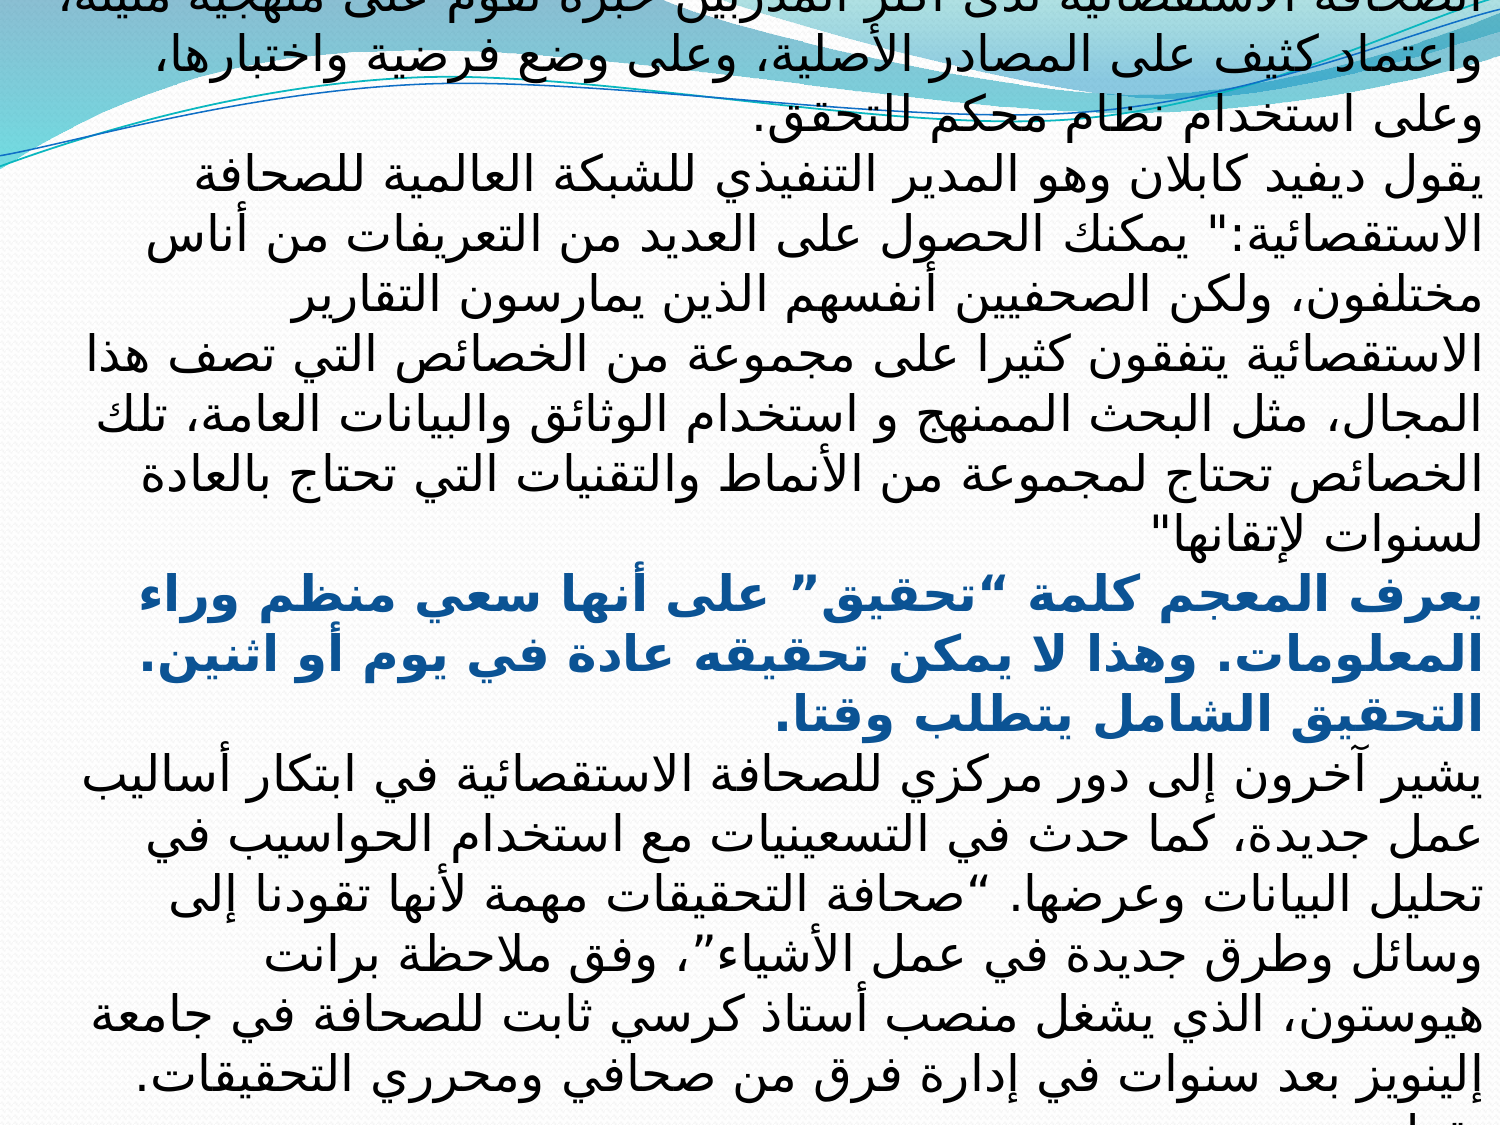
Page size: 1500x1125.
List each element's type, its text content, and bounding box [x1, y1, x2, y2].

text_box الصحافة الاستقصائية لدى أكثر المدربين خبرة تقوم على منهجية متينة، واعتماد كثيف على المصادر الأصلية، وعلى وضع فرضية واختبارها، وعلى استخدام نظام محكم للتحقق. يقول ديفيد كابلان وهو المدير التنفيذي للشبكة العالمية للصحافة الاستقصائية:" يمكنك الحصول على العديد من التعريفات من أناس مختلفون، ولكن الصحفيين أنفسهم الذين يمارسون التقارير الاستقصائية يتفقون كثيرا على مجموعة من الخصائص التي تصف هذا المجال، مثل البحث الممنهج و استخدام الوثائق والبيانات العامة، تلك الخصائص تحتاج لمجموعة من الأنماط والتقنيات التي تحتاج بالعادة لسنوات لإتقانها" يعرف المعجم كلمة “تحقيق” على أنها سعي منظم وراء المعلومات. وهذا لا يمكن تحقيقه عادة في يوم أو اثنين. التحقيق الشامل يتطلب وقتا. يشير آخرون إلى دور مركزي للصحافة الاستقصائية في ابتكار أساليب عمل جديدة، كما حدث في التسعينيات مع استخدام الحواسيب في تحليل البيانات وعرضها. “صحافة التحقيقات مهمة لأنها تقودنا إلى وسائل وطرق جديدة في عمل الأشياء”، وفق ملاحظة برانت هيوستون، الذي يشغل منصب أستاذ كرسي ثابت للصحافة في جامعة إلينويز بعد سنوات في إدارة فرق من صحافي ومحرري التحقيقات. يقول “هذه الأساليب والتقنيات المهنية سرعان ما تنتقل إلى العمل الصحفي اليومي، وبذلك نرفع من سوية الأداء في المهنة كلها”. [35, 0, 1500, 1125]
